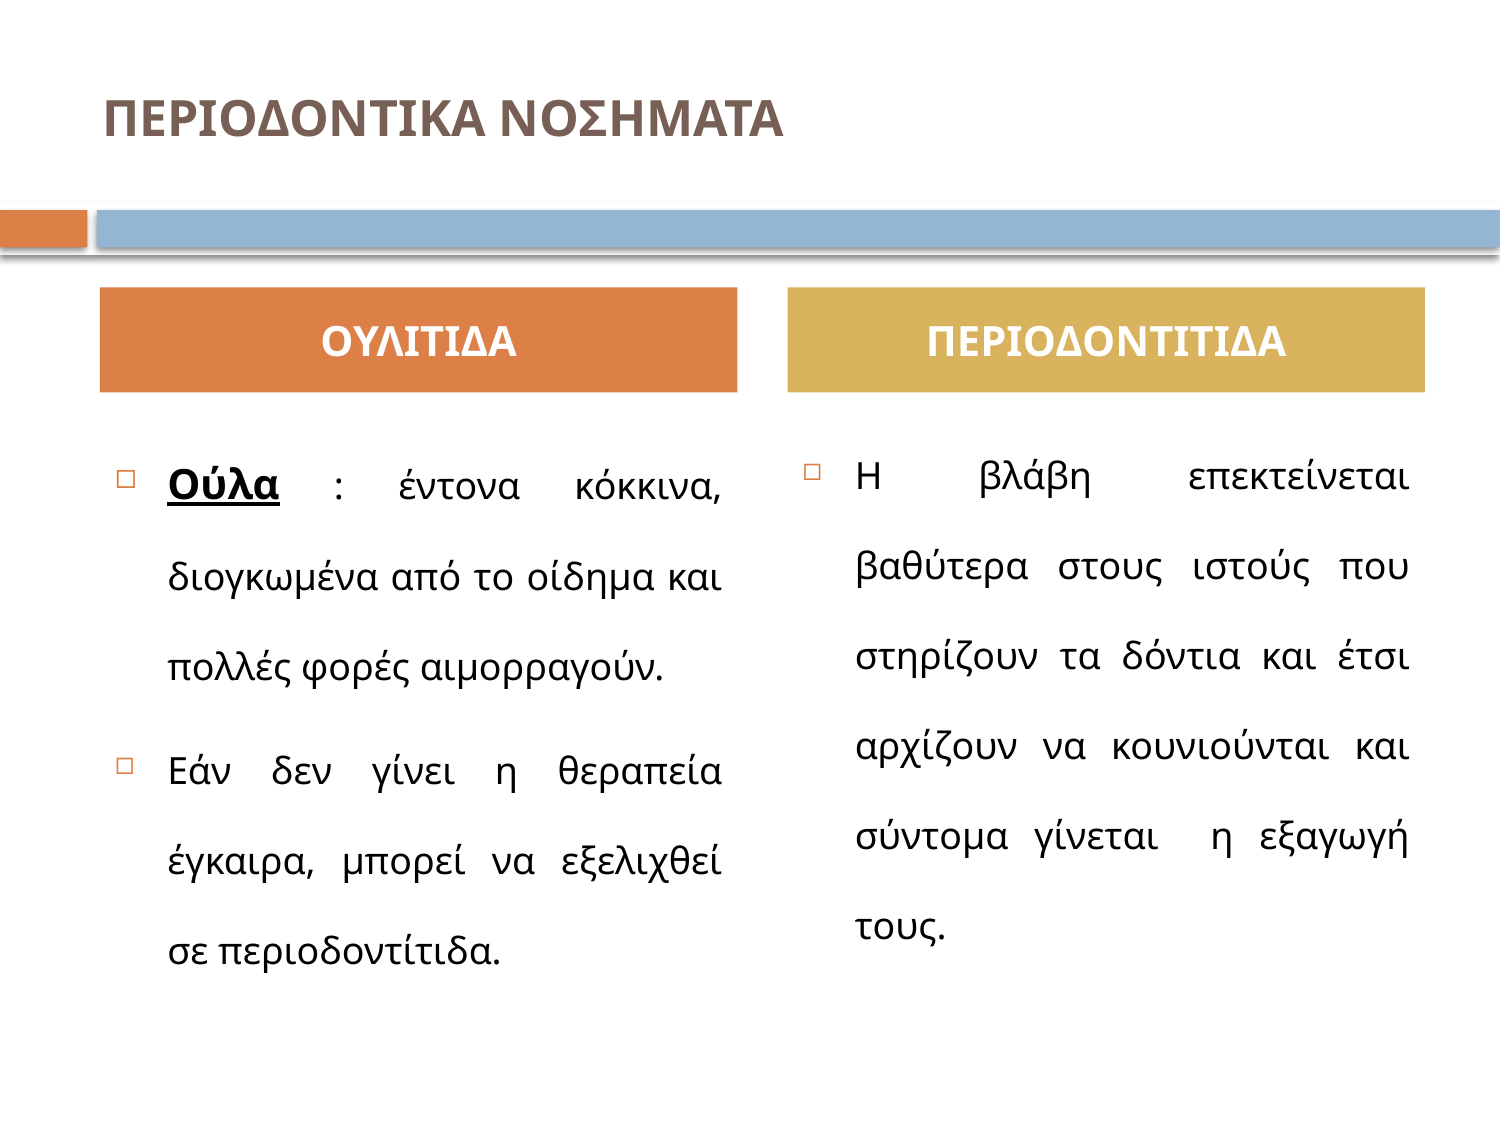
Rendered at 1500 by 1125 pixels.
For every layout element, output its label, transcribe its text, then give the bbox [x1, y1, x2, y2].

title ΠΕΡΙΟΔΟΝΤΙΚΑ ΝΟΣΗΜΑΤΑ [87, 44, 1425, 188]
list Ούλα : έντονα κόκκινα, διογκωμένα από το οίδημα και πολλές φορές αιμορραγούν. Εάν δεν γίνει η θεραπεία έγκαιρα, μπορεί να εξελιχθεί σε περιοδοντίτιδα. [99, 399, 738, 988]
list ΟΥΛΙΤΙΔΑ [99, 287, 738, 393]
list ΠΕΡΙΟΔΟΝΤΙΤΙΔΑ [787, 287, 1425, 393]
list Η βλάβη επεκτείνεται βαθύτερα στους ιστούς που στηρίζουν τα δόντια και έτσι αρχίζουν να κουνιούνται και σύντομα γίνεται η εξαγωγή τους. [787, 399, 1425, 988]
